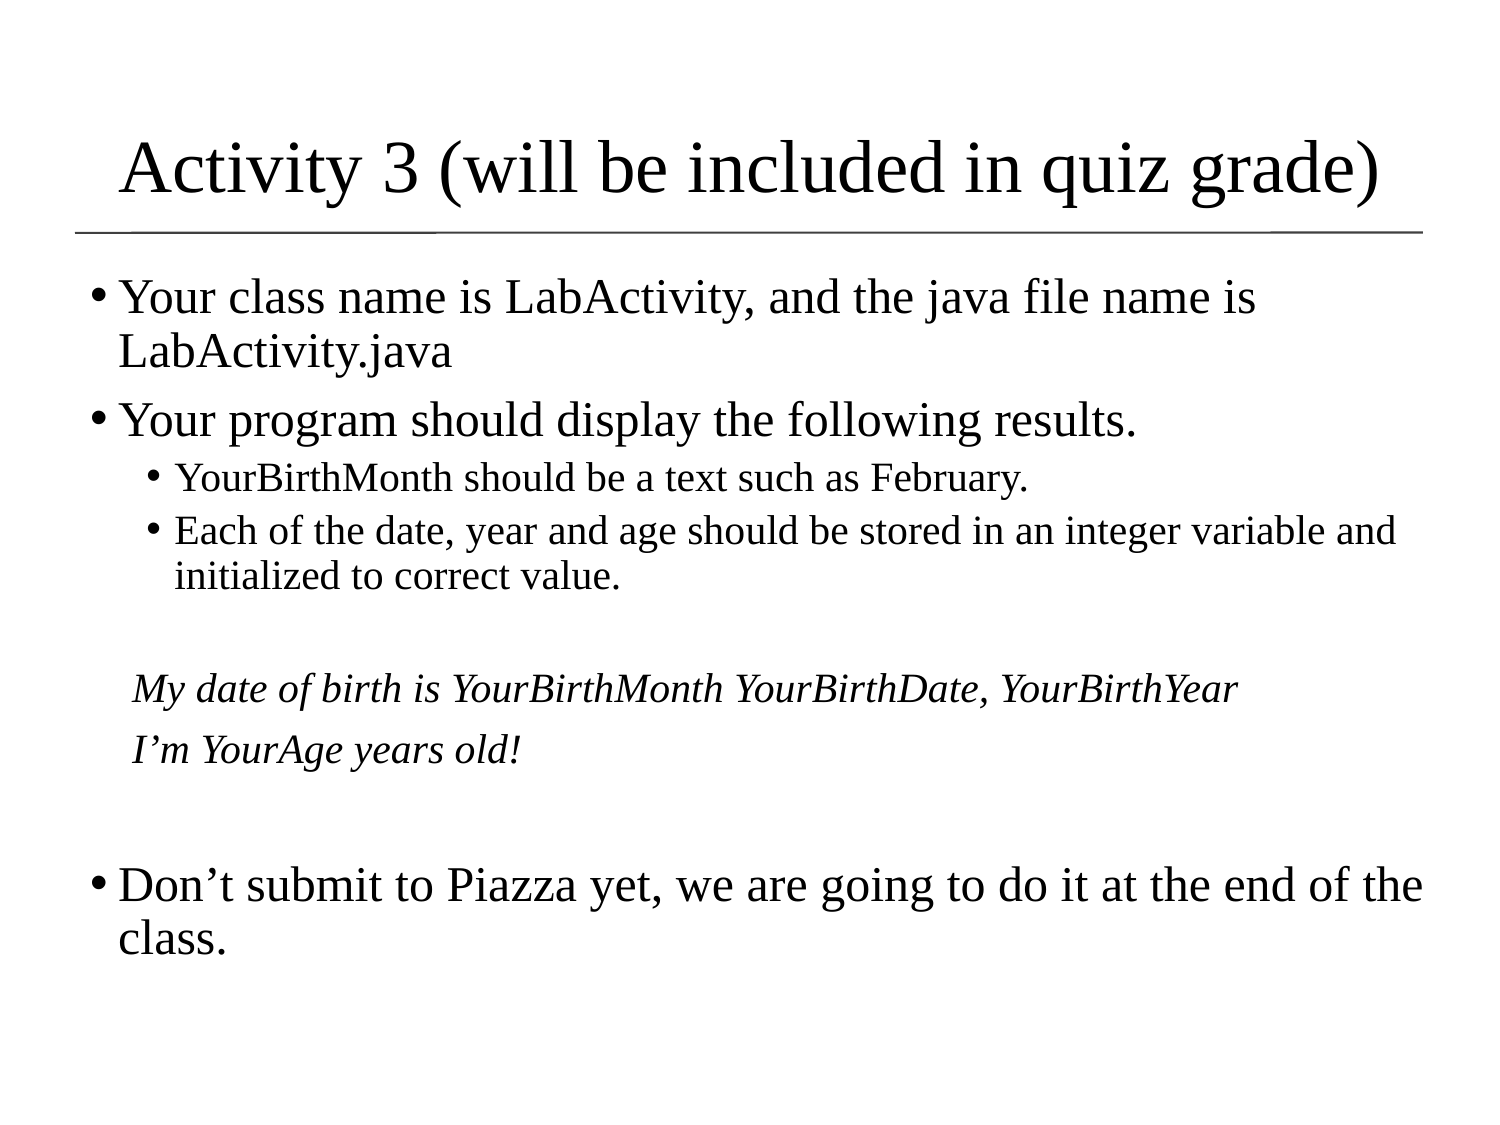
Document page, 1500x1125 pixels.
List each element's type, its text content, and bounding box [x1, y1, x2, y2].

list Your class name is LabActivity, and the java file name is LabActivity.java Your program should display the following results. YourBirthMonth should be a text such as February. Each of the date, year and age should be stored in an integer variable and initialized to correct value. My date of birth is YourBirthMonth YourBirthDate, YourBirthYear I’m YourAge years old! Don’t submit to Piazza yet, we are going to do it at the end of the class. [75, 262, 1455, 1038]
title Activity 3 (will be included in quiz grade) [103, 59, 1455, 262]
